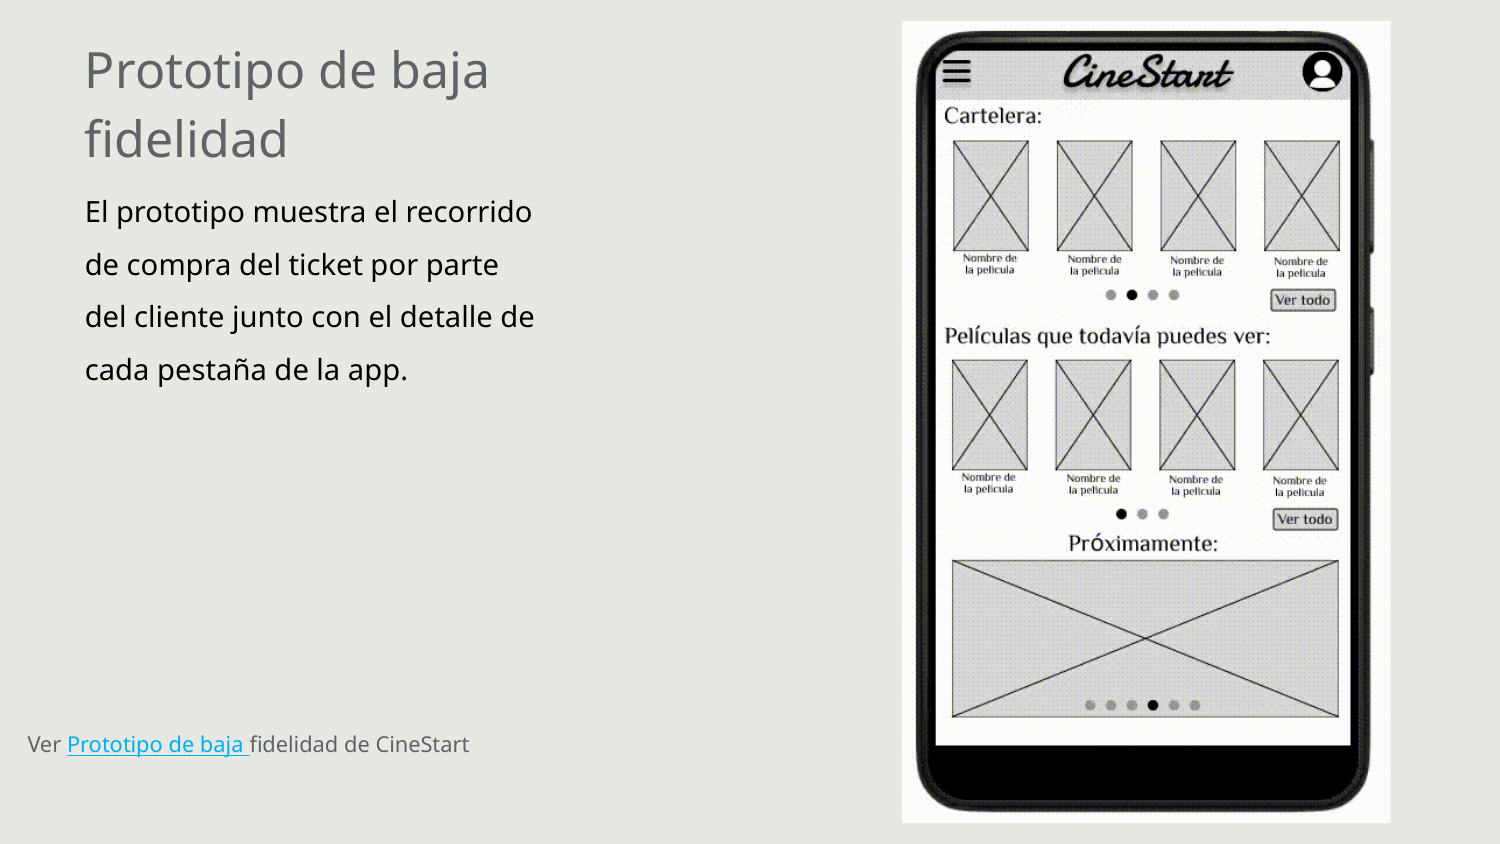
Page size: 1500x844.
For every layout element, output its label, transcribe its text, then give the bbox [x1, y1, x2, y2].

picture [901, 20, 1391, 823]
text_box El prototipo muestra el recorrido de compra del ticket por parte del cliente junto con el detalle de cada pestaña de la app. [84, 161, 558, 401]
text_box [690, 0, 1500, 844]
text_box Ver Prototipo de baja fidelidad de CineStart [27, 701, 903, 828]
text_box Prototipo de baja fidelidad [84, 14, 1234, 183]
